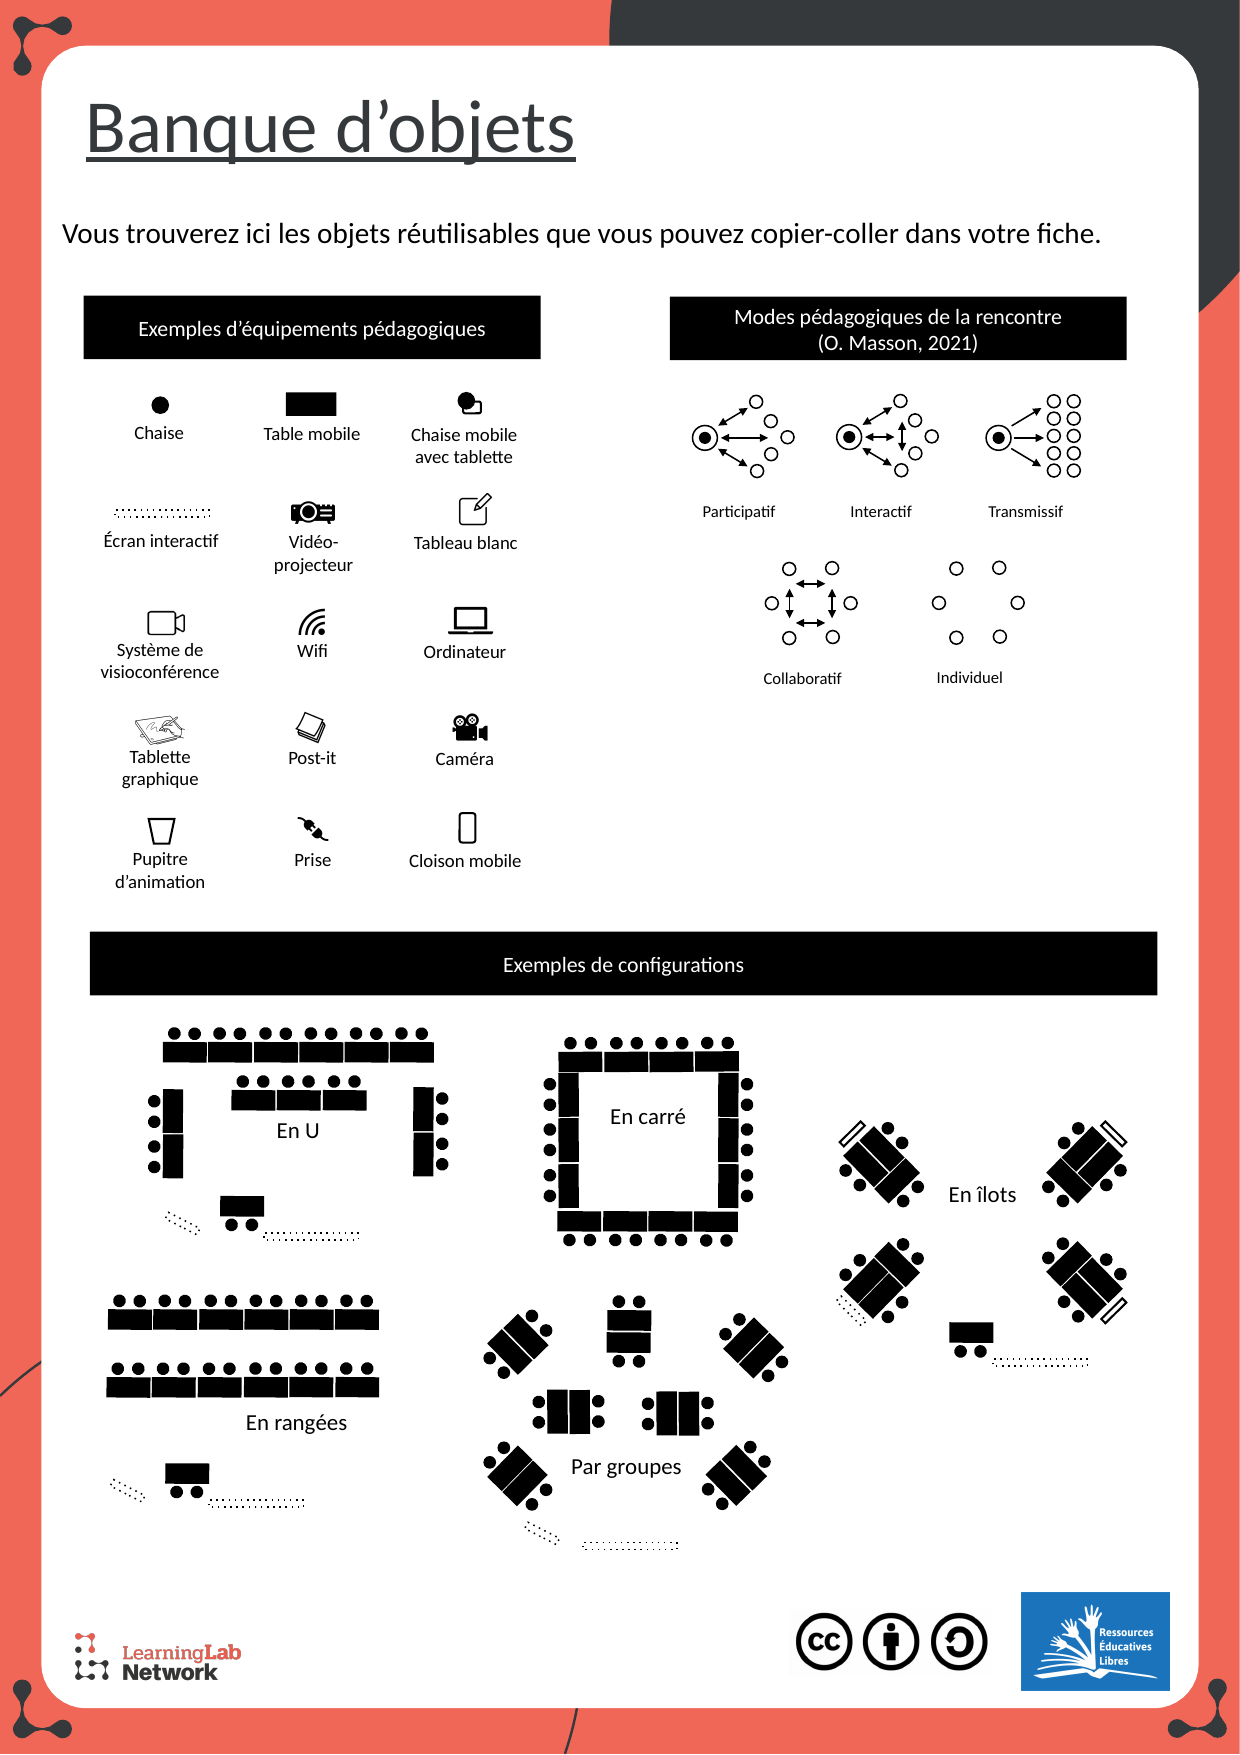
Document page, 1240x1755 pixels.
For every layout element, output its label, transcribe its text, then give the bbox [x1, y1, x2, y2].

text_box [389, 812, 541, 894]
picture [789, 1608, 993, 1677]
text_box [388, 391, 540, 467]
list Vous trouverez ici les objets réutilisables que vous pouvez copier-coller dans votre fiche. [62, 214, 1179, 1218]
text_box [835, 394, 958, 530]
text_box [83, 396, 236, 469]
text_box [483, 1282, 789, 1550]
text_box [748, 561, 887, 696]
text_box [687, 395, 821, 530]
picture [1021, 1592, 1170, 1691]
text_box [84, 712, 236, 793]
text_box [389, 597, 541, 685]
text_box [145, 1014, 452, 1245]
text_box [237, 601, 385, 686]
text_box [973, 394, 1107, 530]
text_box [390, 492, 542, 576]
text_box Modes pédagogiques de la rencontre (O. Masson, 2021) [669, 296, 1127, 361]
text_box Exemples de configurations [89, 931, 1158, 996]
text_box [238, 488, 389, 577]
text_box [85, 509, 237, 578]
title Banque d’objets [85, 77, 1154, 370]
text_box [835, 1121, 1128, 1367]
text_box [84, 818, 237, 896]
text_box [84, 608, 236, 687]
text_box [389, 706, 541, 791]
picture [41, 1610, 280, 1709]
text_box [94, 1281, 392, 1512]
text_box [237, 711, 384, 793]
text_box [921, 560, 1036, 696]
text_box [237, 813, 387, 895]
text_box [236, 392, 386, 468]
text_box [540, 1033, 757, 1250]
